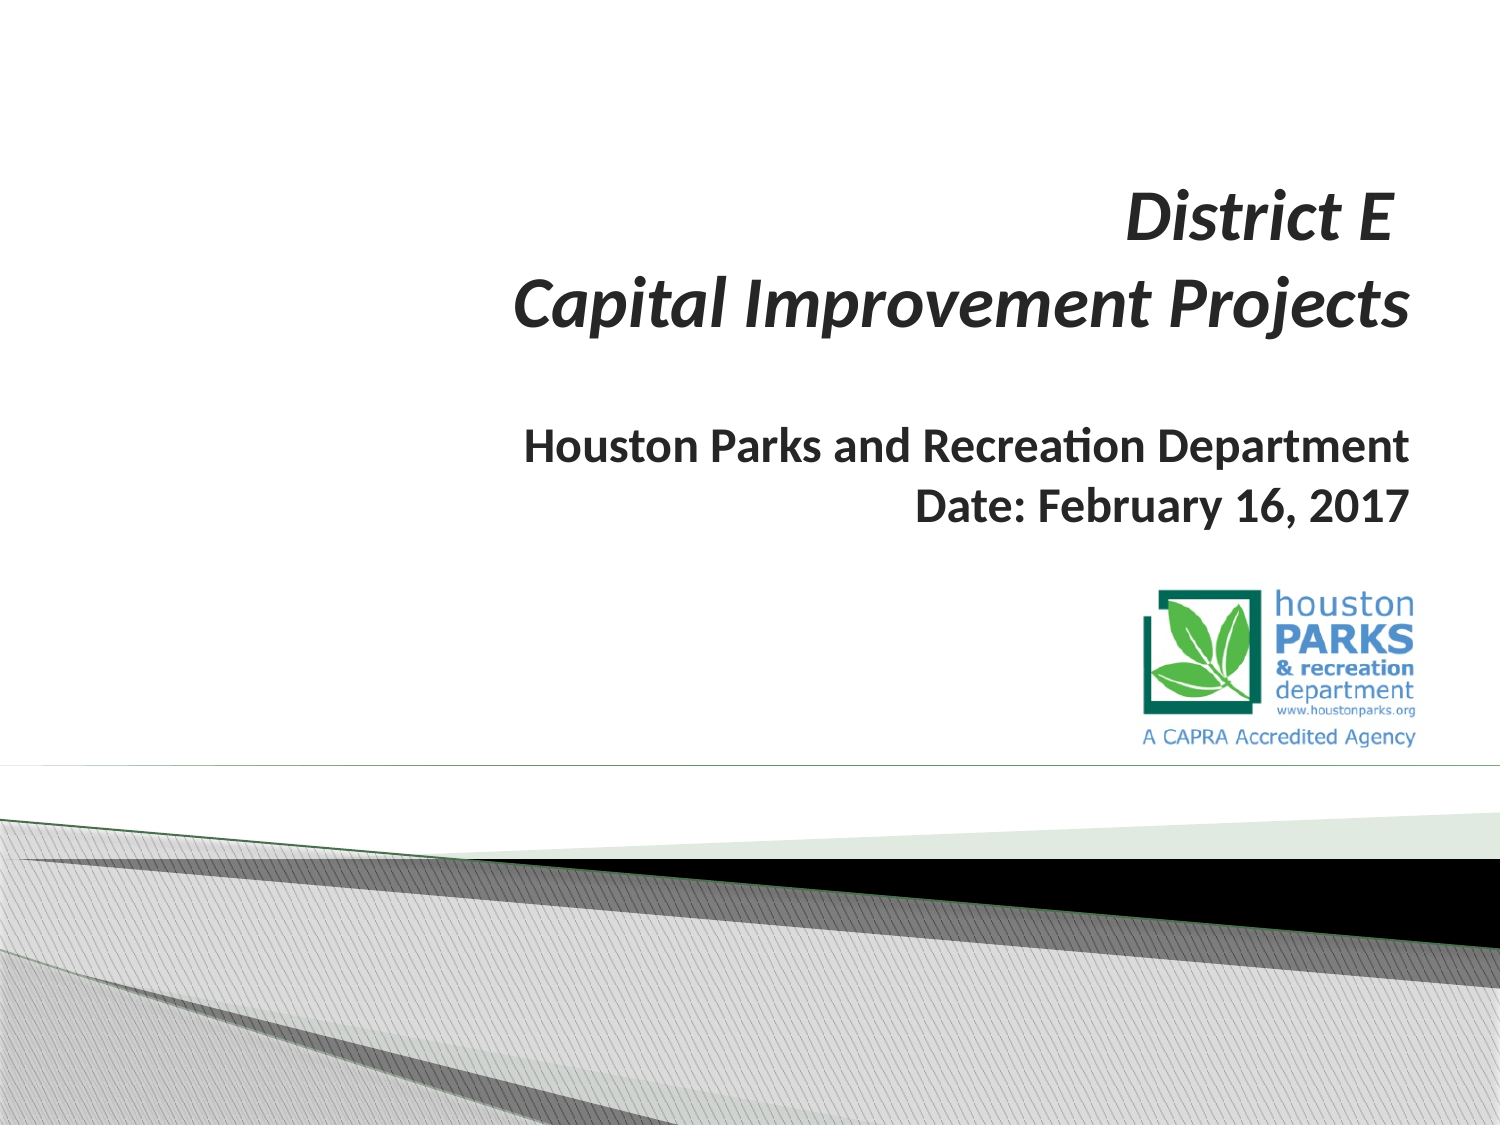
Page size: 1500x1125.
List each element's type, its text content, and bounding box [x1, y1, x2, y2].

picture [5, 859, 1500, 989]
picture [92, 977, 679, 1125]
text_box [85, 567, 288, 775]
title District E Capital Improvement Projects Houston Parks and Recreation Department Date: February 16, 2017 [112, 125, 1425, 775]
picture [1120, 567, 1437, 763]
